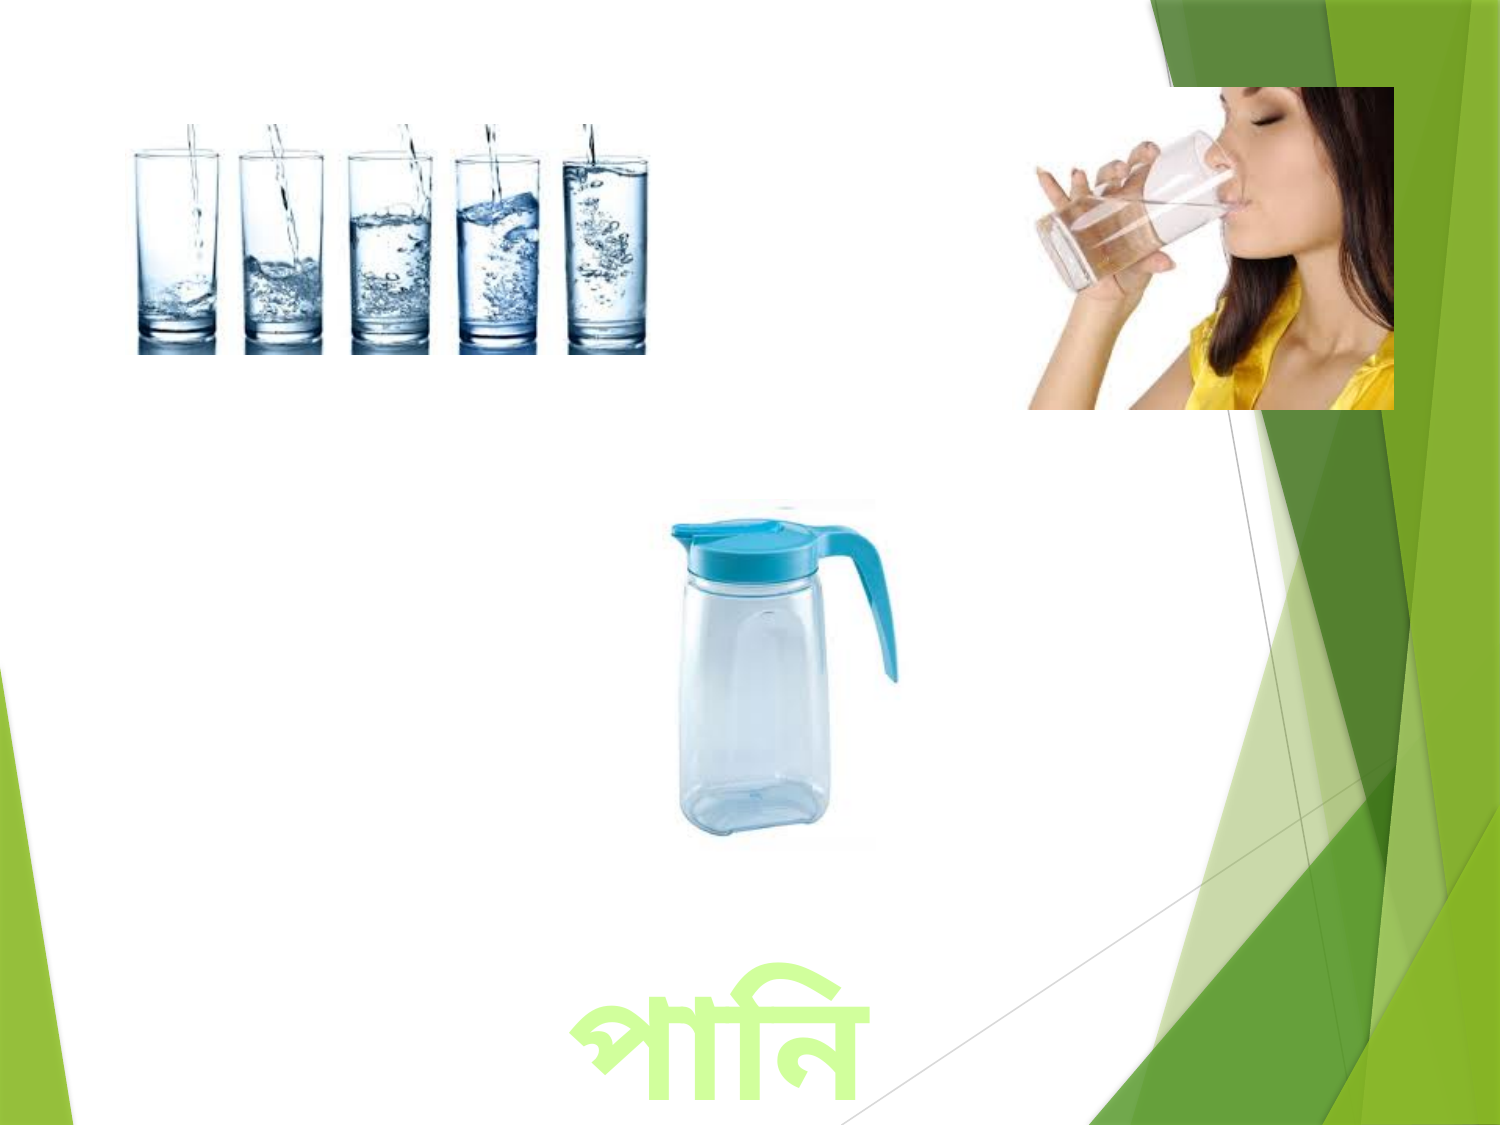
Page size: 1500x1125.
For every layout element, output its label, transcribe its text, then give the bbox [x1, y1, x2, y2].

text_box পানি [525, 943, 950, 1125]
picture [124, 124, 660, 356]
picture [599, 499, 953, 853]
picture [1011, 86, 1395, 410]
